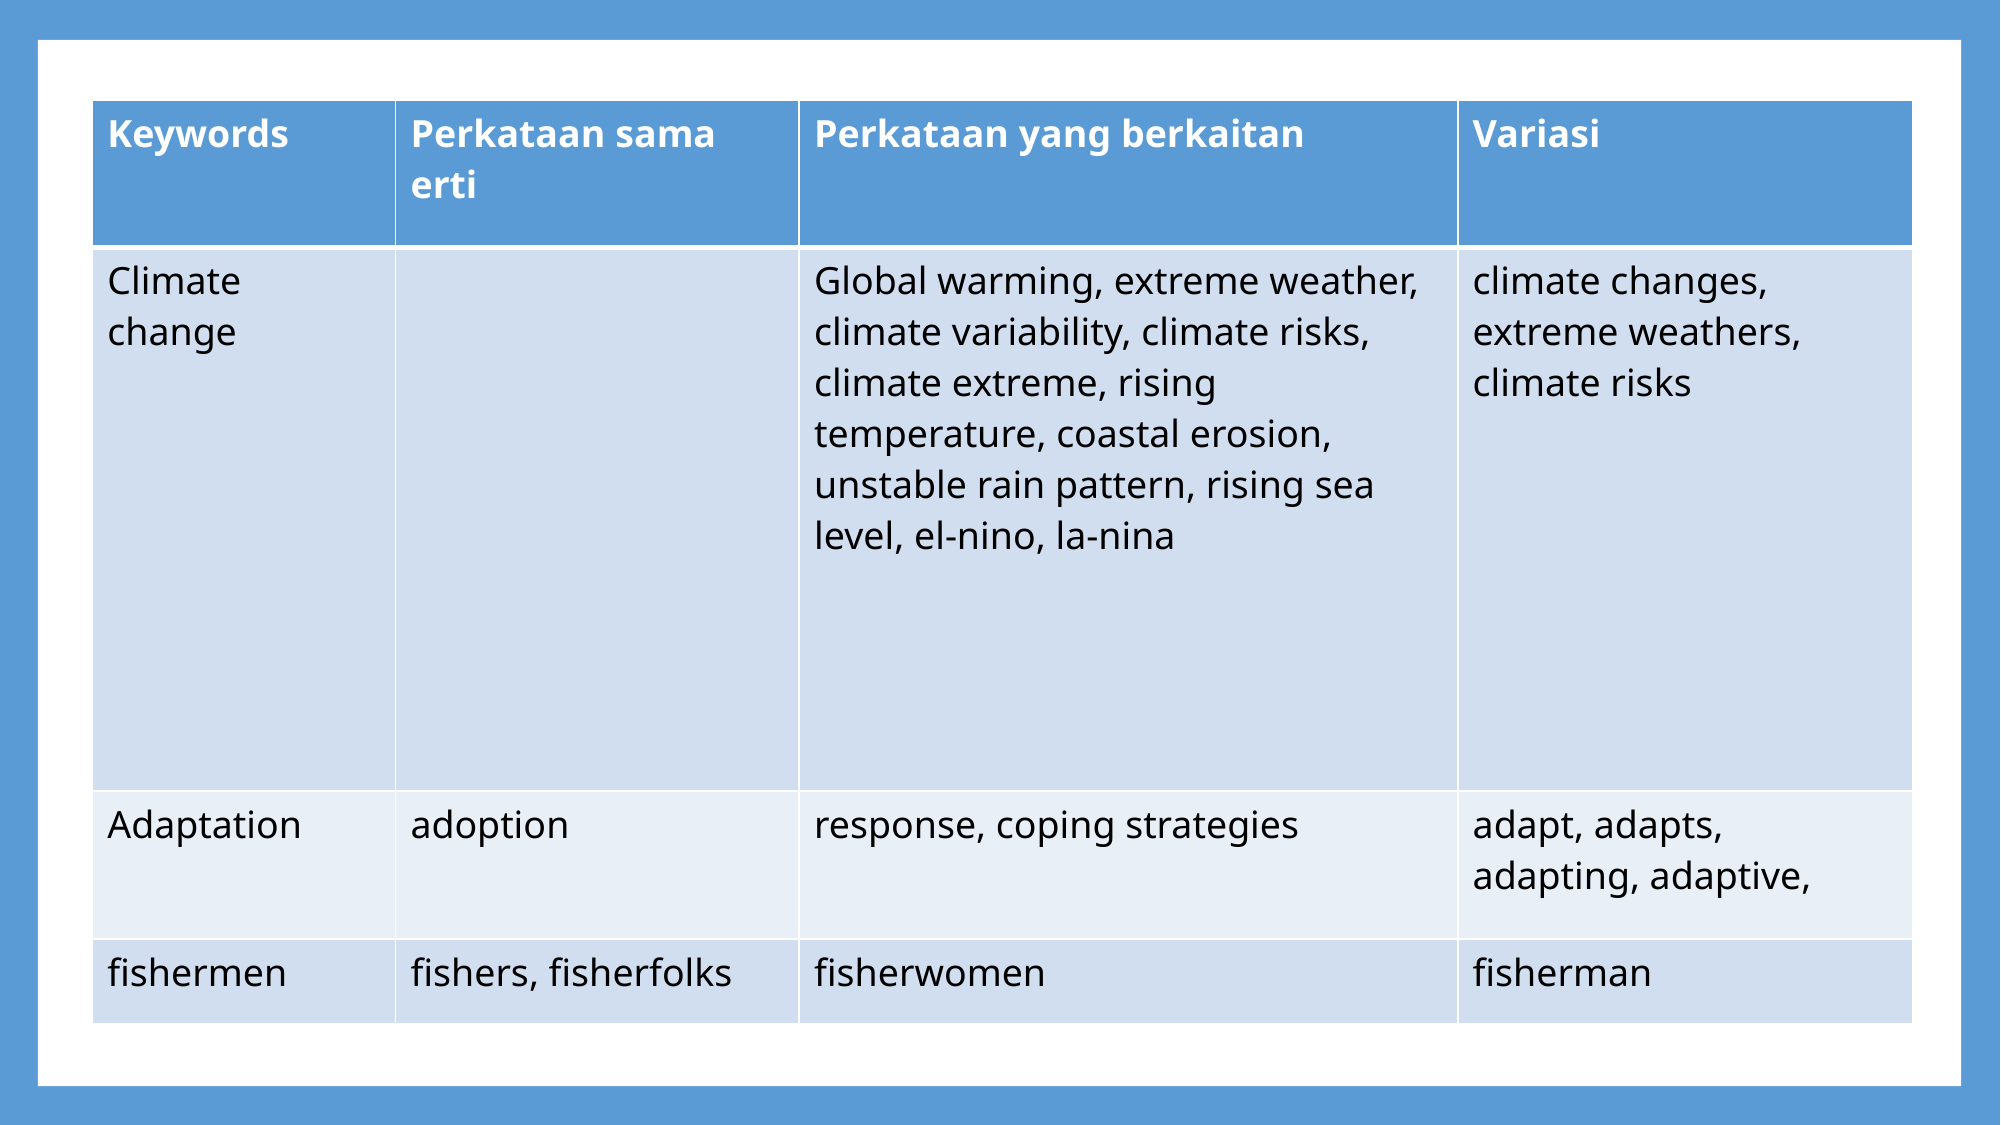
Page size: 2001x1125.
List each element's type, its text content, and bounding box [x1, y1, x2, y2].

table_cell Climate change [93, 250, 395, 790]
table_cell response, coping strategies [800, 792, 1457, 938]
table_cell fisherman [1459, 940, 1912, 1023]
table_cell Adaptation [93, 792, 395, 938]
table_cell adoption [396, 792, 798, 938]
table_cell fishermen [93, 940, 395, 1023]
table_header Perkataan sama erti [396, 101, 798, 245]
table_cell fisherwomen [800, 940, 1457, 1023]
table_cell [396, 250, 798, 790]
table_cell Global warming, extreme weather, climate variability, climate risks, climate extreme, rising temperature, coastal erosion, unstable rain pattern, rising sea level, el-nino, la-nina [800, 250, 1457, 790]
table_cell adapt, adapts, adapting, adaptive, [1459, 792, 1912, 938]
table_header Keywords [93, 101, 395, 245]
table_cell climate changes, extreme weathers, climate risks [1459, 250, 1912, 790]
table_header Perkataan yang berkaitan [800, 101, 1457, 245]
table_cell fishers, fisherfolks [396, 940, 798, 1023]
table_header Variasi [1459, 101, 1912, 245]
